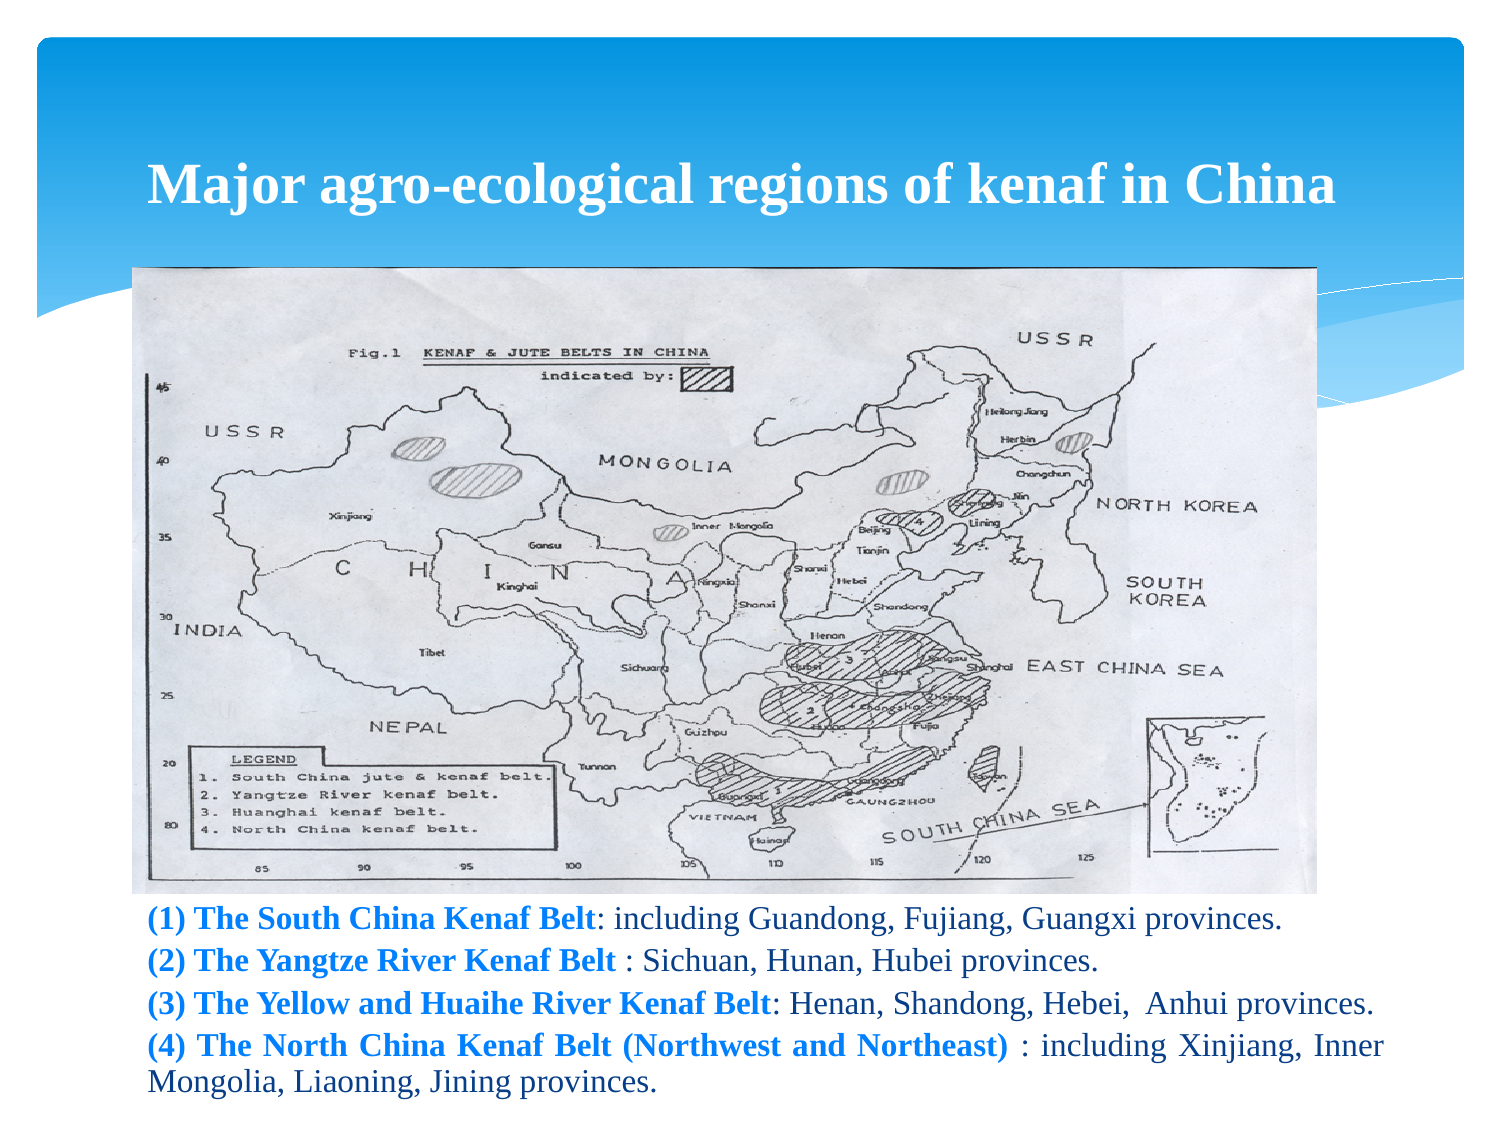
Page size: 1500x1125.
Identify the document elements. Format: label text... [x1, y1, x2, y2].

list (1) The South China Kenaf Belt: including Guandong, Fujiang, Guangxi provinces. (2) The Yangtze River Kenaf Belt : Sichuan, Hunan, Hubei provinces. (3) The Yellow and Huaihe River Kenaf Belt: Henan, Shandong, Hebei, Anhui provinces. (4) The North China Kenaf Belt (Northwest and Northeast) : including Xinjiang, Inner Mongolia, Liaoning, Jining provinces. [132, 893, 1400, 1108]
title Major agro-ecological regions of kenaf in China [112, 78, 1388, 282]
picture [131, 266, 1318, 894]
